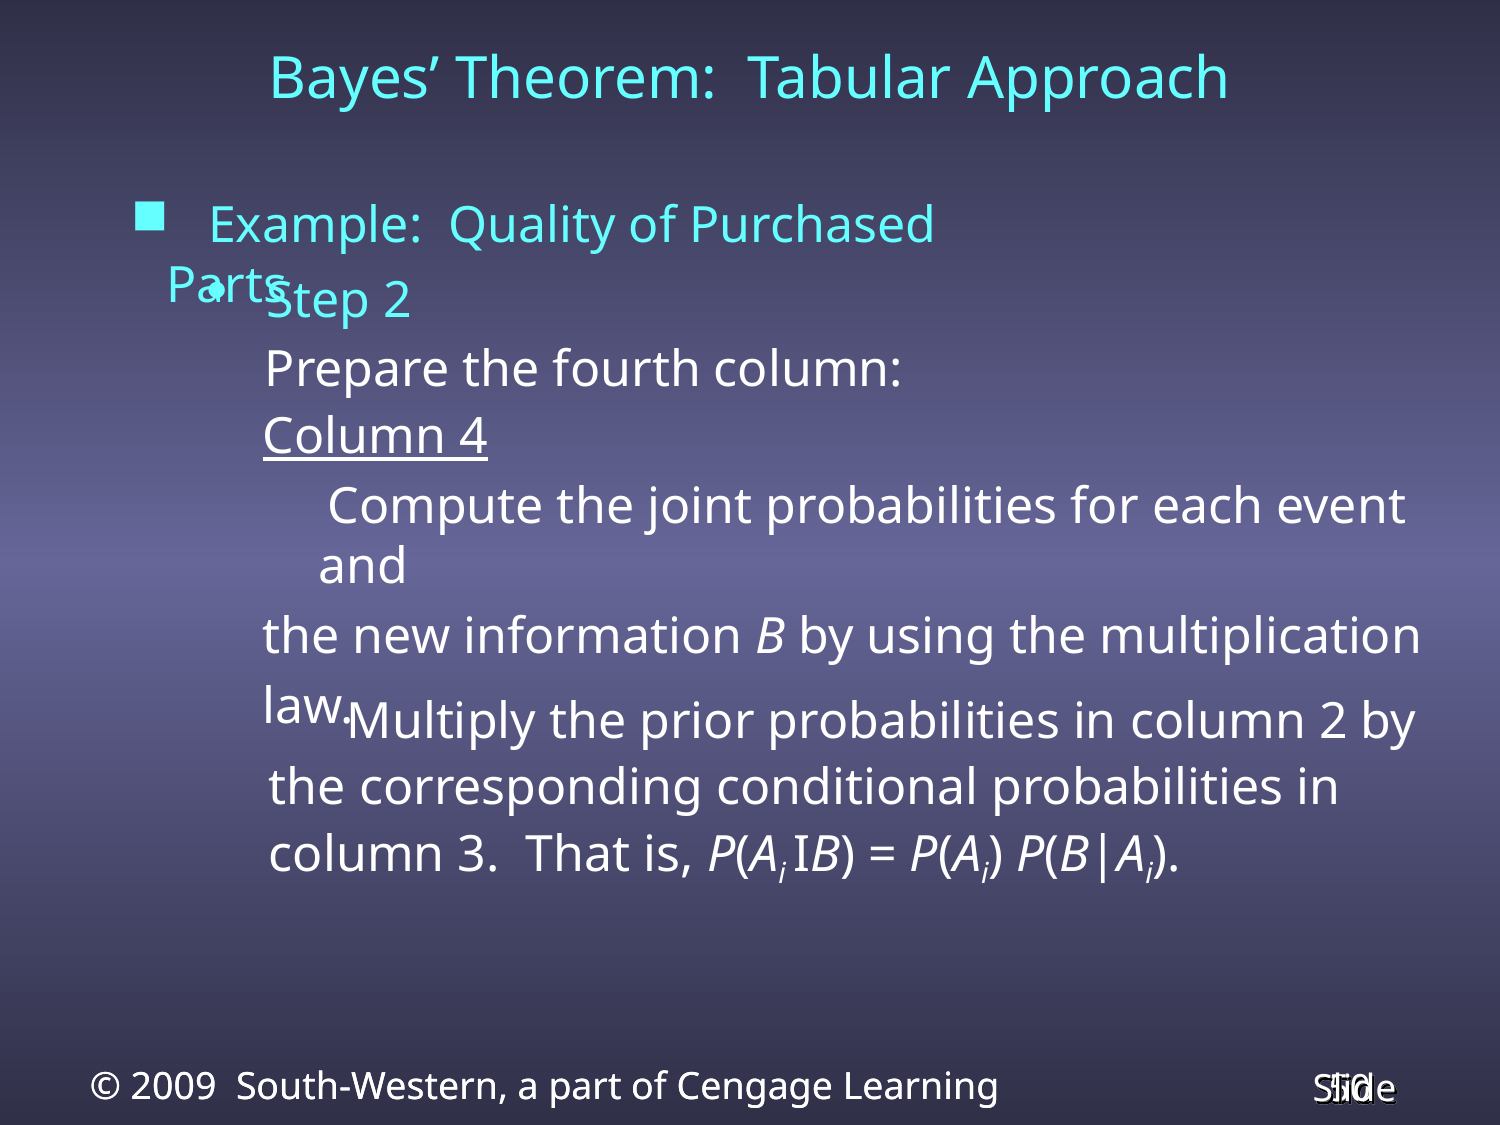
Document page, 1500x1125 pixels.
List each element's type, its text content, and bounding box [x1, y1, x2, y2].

text_box Prepare the fourth column: [249, 329, 1255, 394]
text_box Example: Quality of Purchased Parts [116, 185, 1076, 266]
text_box Column 4 Compute the joint probabilities for each event and the new information B by using the multiplication law. [247, 395, 1500, 682]
text_box Multiply the prior probabilities in column 2 by the corresponding conditional probabilities in column 3. That is, P(Ai IB) = P(Ai) P(B|Ai). [197, 675, 1473, 915]
text_box Step 2 [116, 260, 919, 348]
title Bayes’ Theorem: Tabular Approach [112, 8, 1388, 143]
